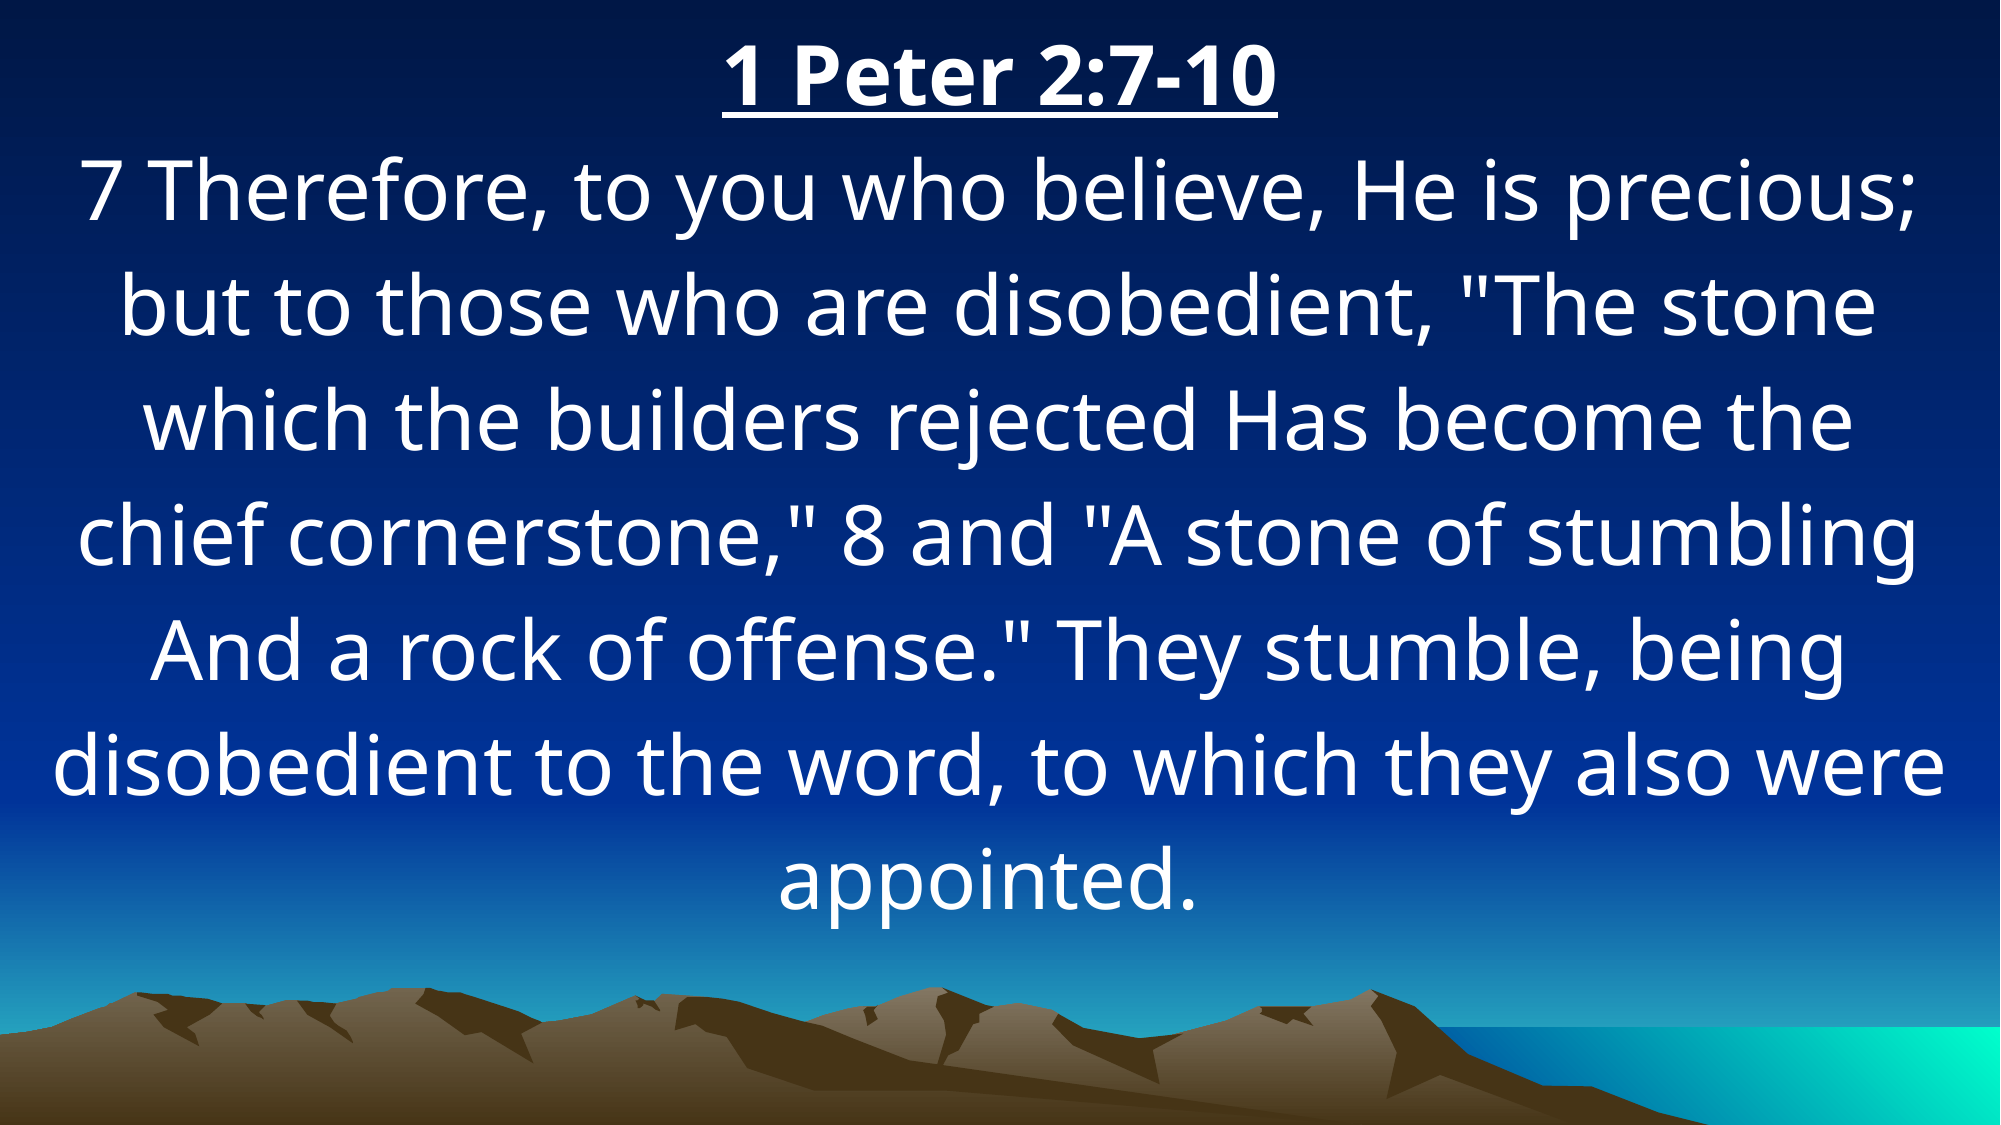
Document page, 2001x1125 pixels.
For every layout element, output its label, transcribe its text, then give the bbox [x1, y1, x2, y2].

text_box 1 Peter 2:7-10 7 Therefore, to you who believe, He is precious; but to those who are disobedient, "The stone which the builders rejected Has become the chief cornerstone," 8 and "A stone of stumbling And a rock of offense." They stumble, being disobedient to the word, to which they also were appointed. [24, 0, 1975, 825]
